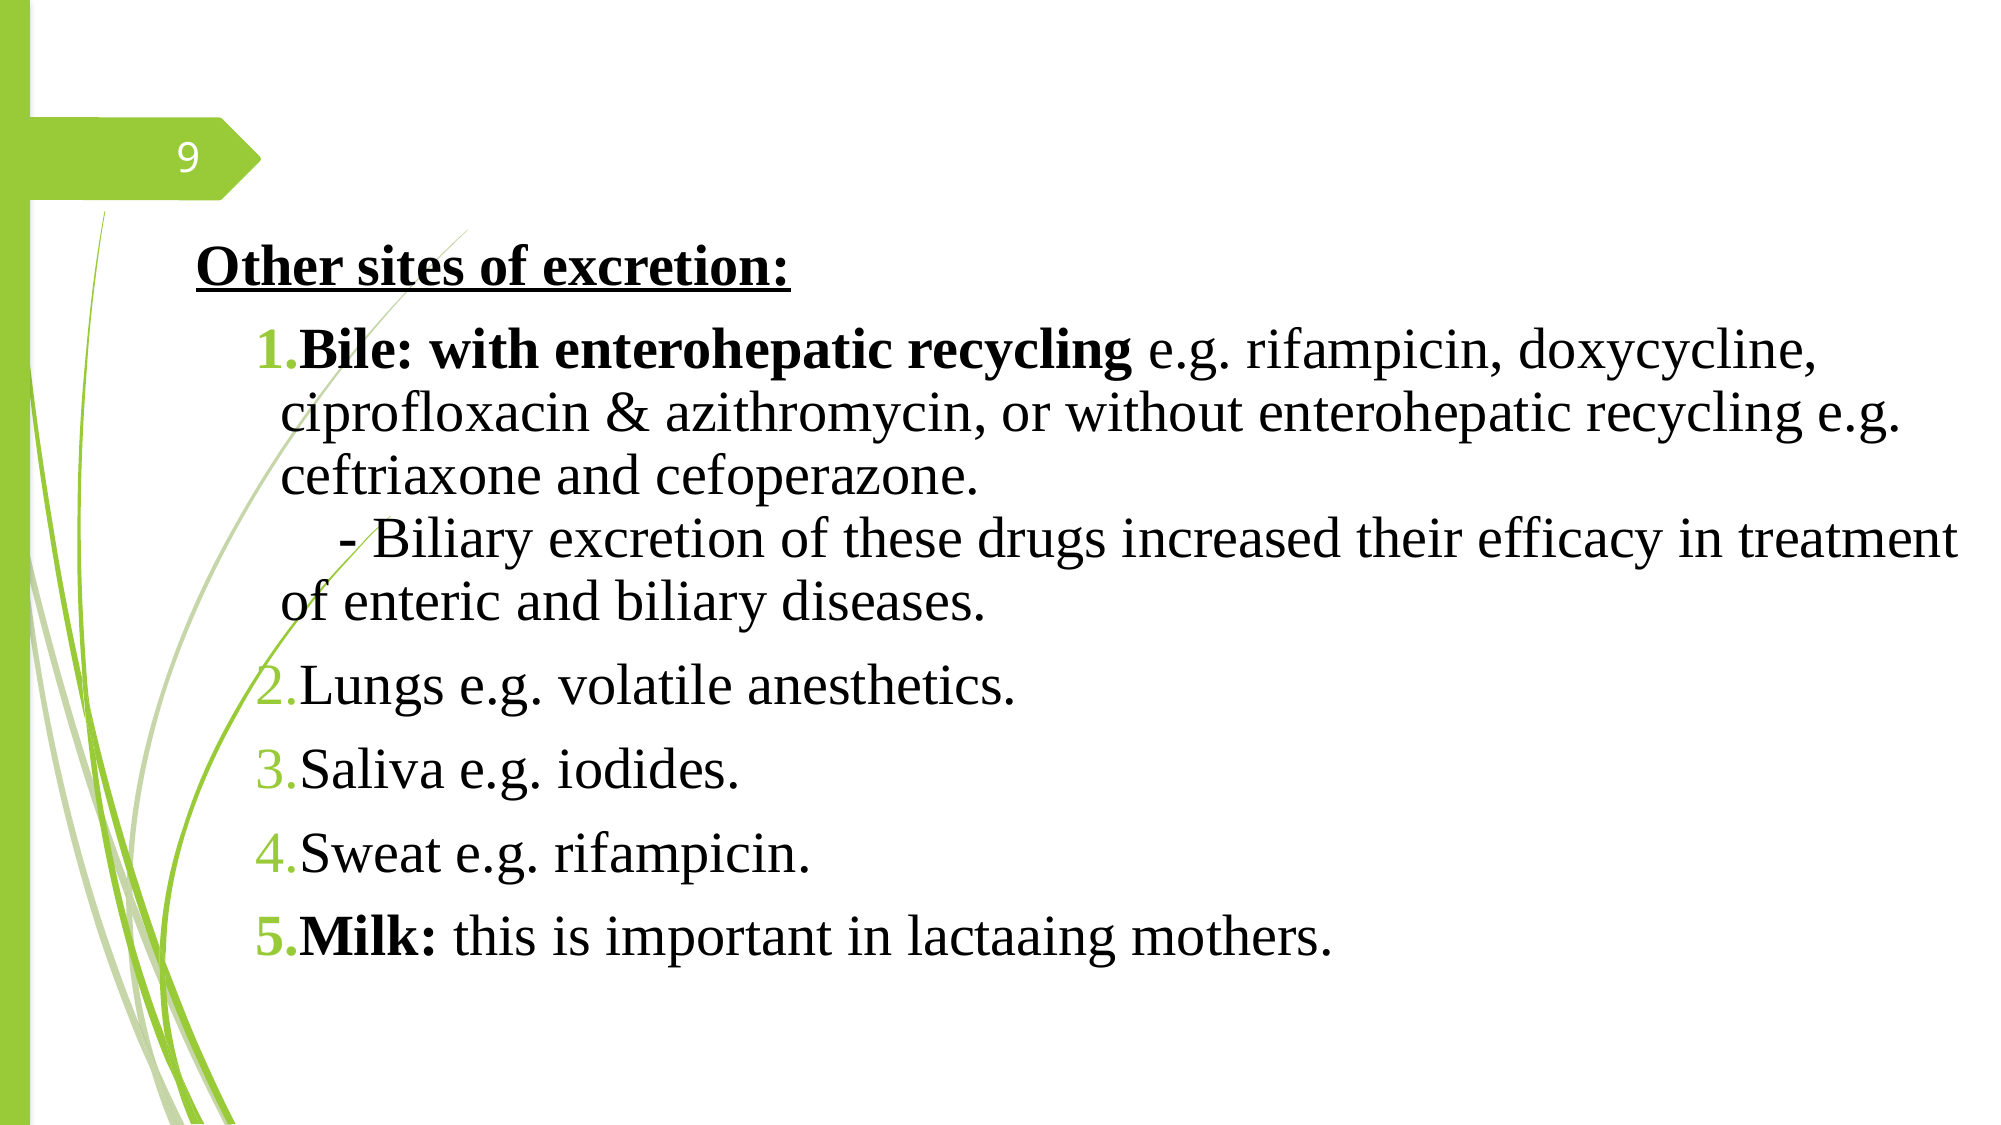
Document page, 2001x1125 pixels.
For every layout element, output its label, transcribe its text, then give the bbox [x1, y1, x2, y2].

slide_number 9 [87, 129, 216, 190]
list Other sites of excretion: Bile: with enterohepatic recycling e.g. rifampicin, doxycycline, ciprofloxacin & azithromycin, or without enterohepatic recycling e.g. ceftriaxone and cefoperazone. - Biliary excretion of these drugs increased their efficacy in treatment of enteric and biliary diseases. Lungs e.g. volatile anesthetics. Saliva e.g. iodides. Sweat e.g. rifampicin. Milk: this is important in lactaaing mothers. [180, 227, 2000, 1125]
